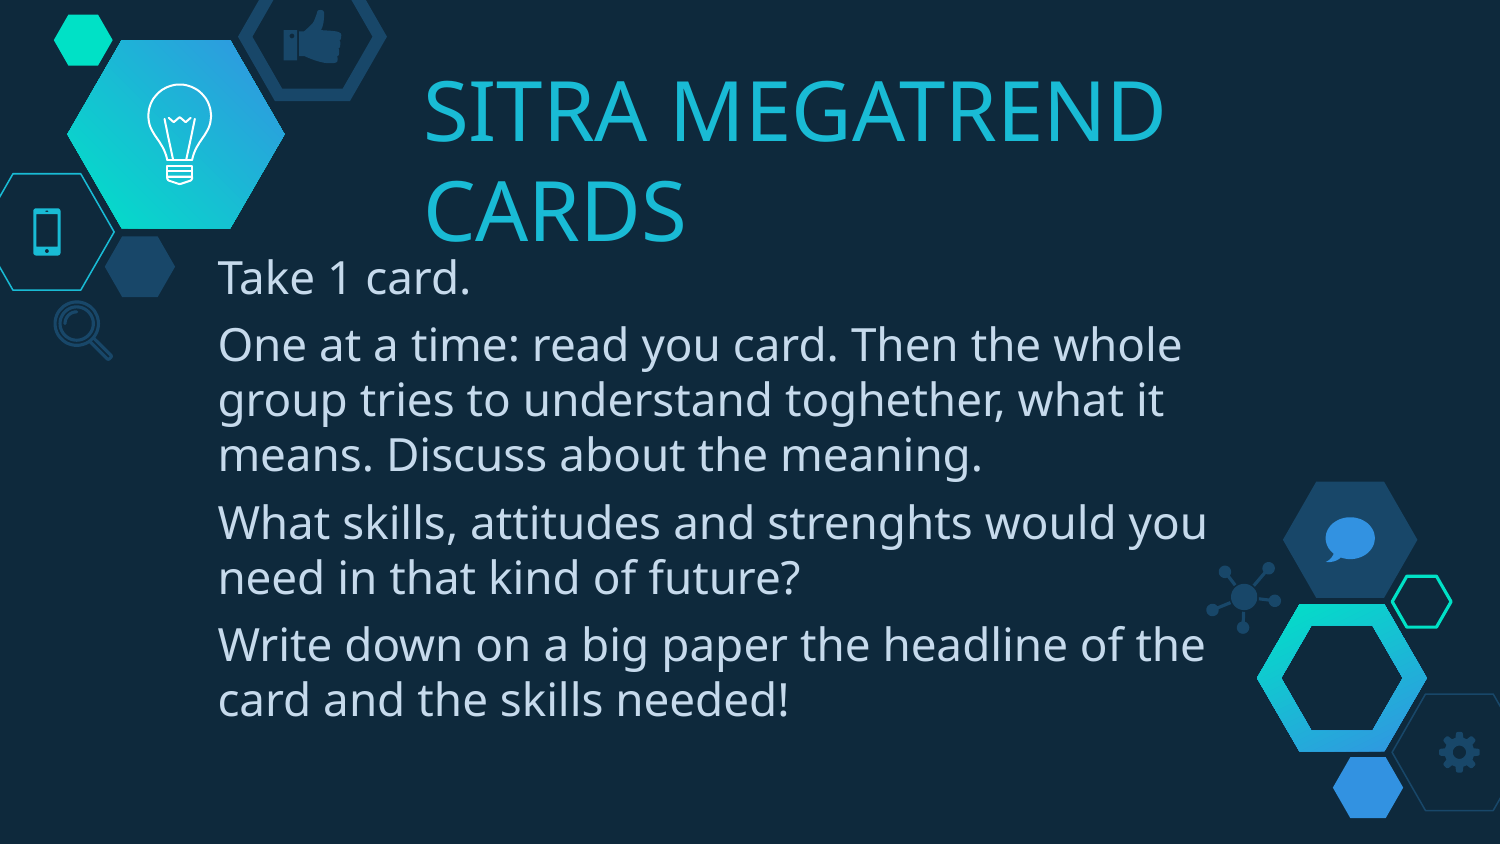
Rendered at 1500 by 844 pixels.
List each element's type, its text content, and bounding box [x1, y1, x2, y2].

list Take 1 card. One at a time: read you card. Then the whole group tries to understand toghether, what it means. Discuss about the meaning. What skills, attitudes and strenghts would you need in that kind of future? Write down on a big paper the headline of the card and the skills needed! [179, 233, 1255, 777]
title SITRA MEGATREND CARDS [408, 104, 1395, 273]
